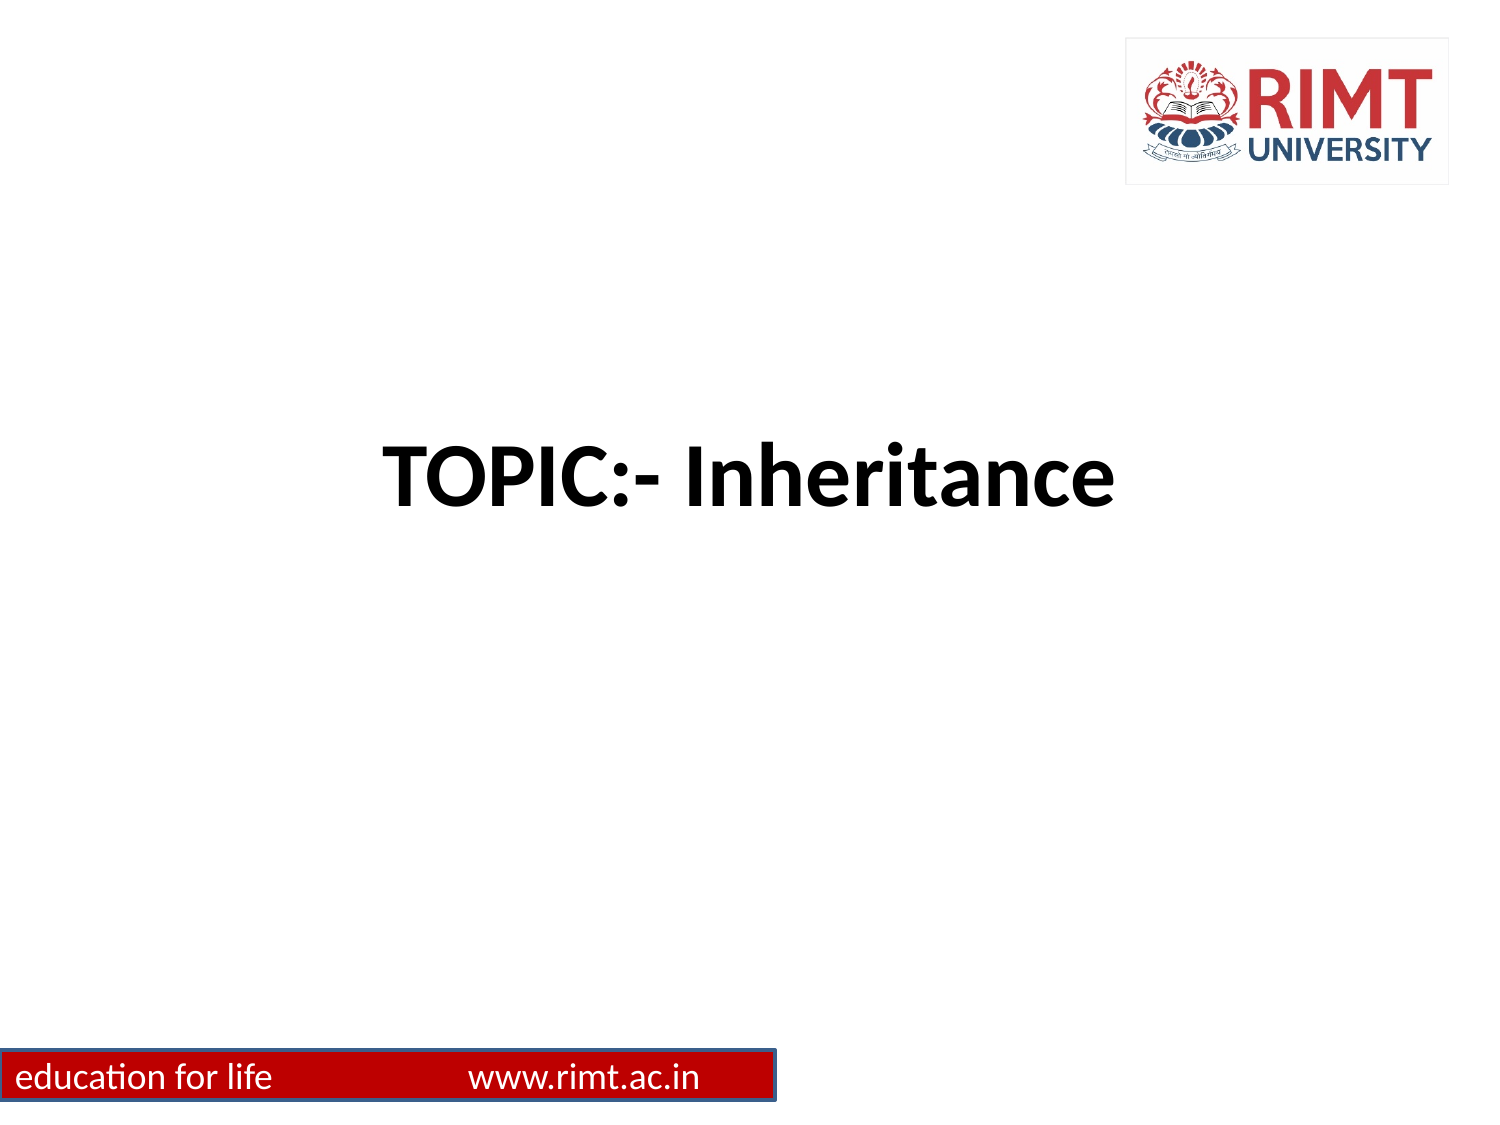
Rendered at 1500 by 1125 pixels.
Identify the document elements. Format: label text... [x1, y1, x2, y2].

picture [1124, 37, 1449, 185]
title TOPIC:- Inheritance [112, 349, 1388, 591]
text_box education for life www.rimt.ac.in [0, 1048, 777, 1102]
